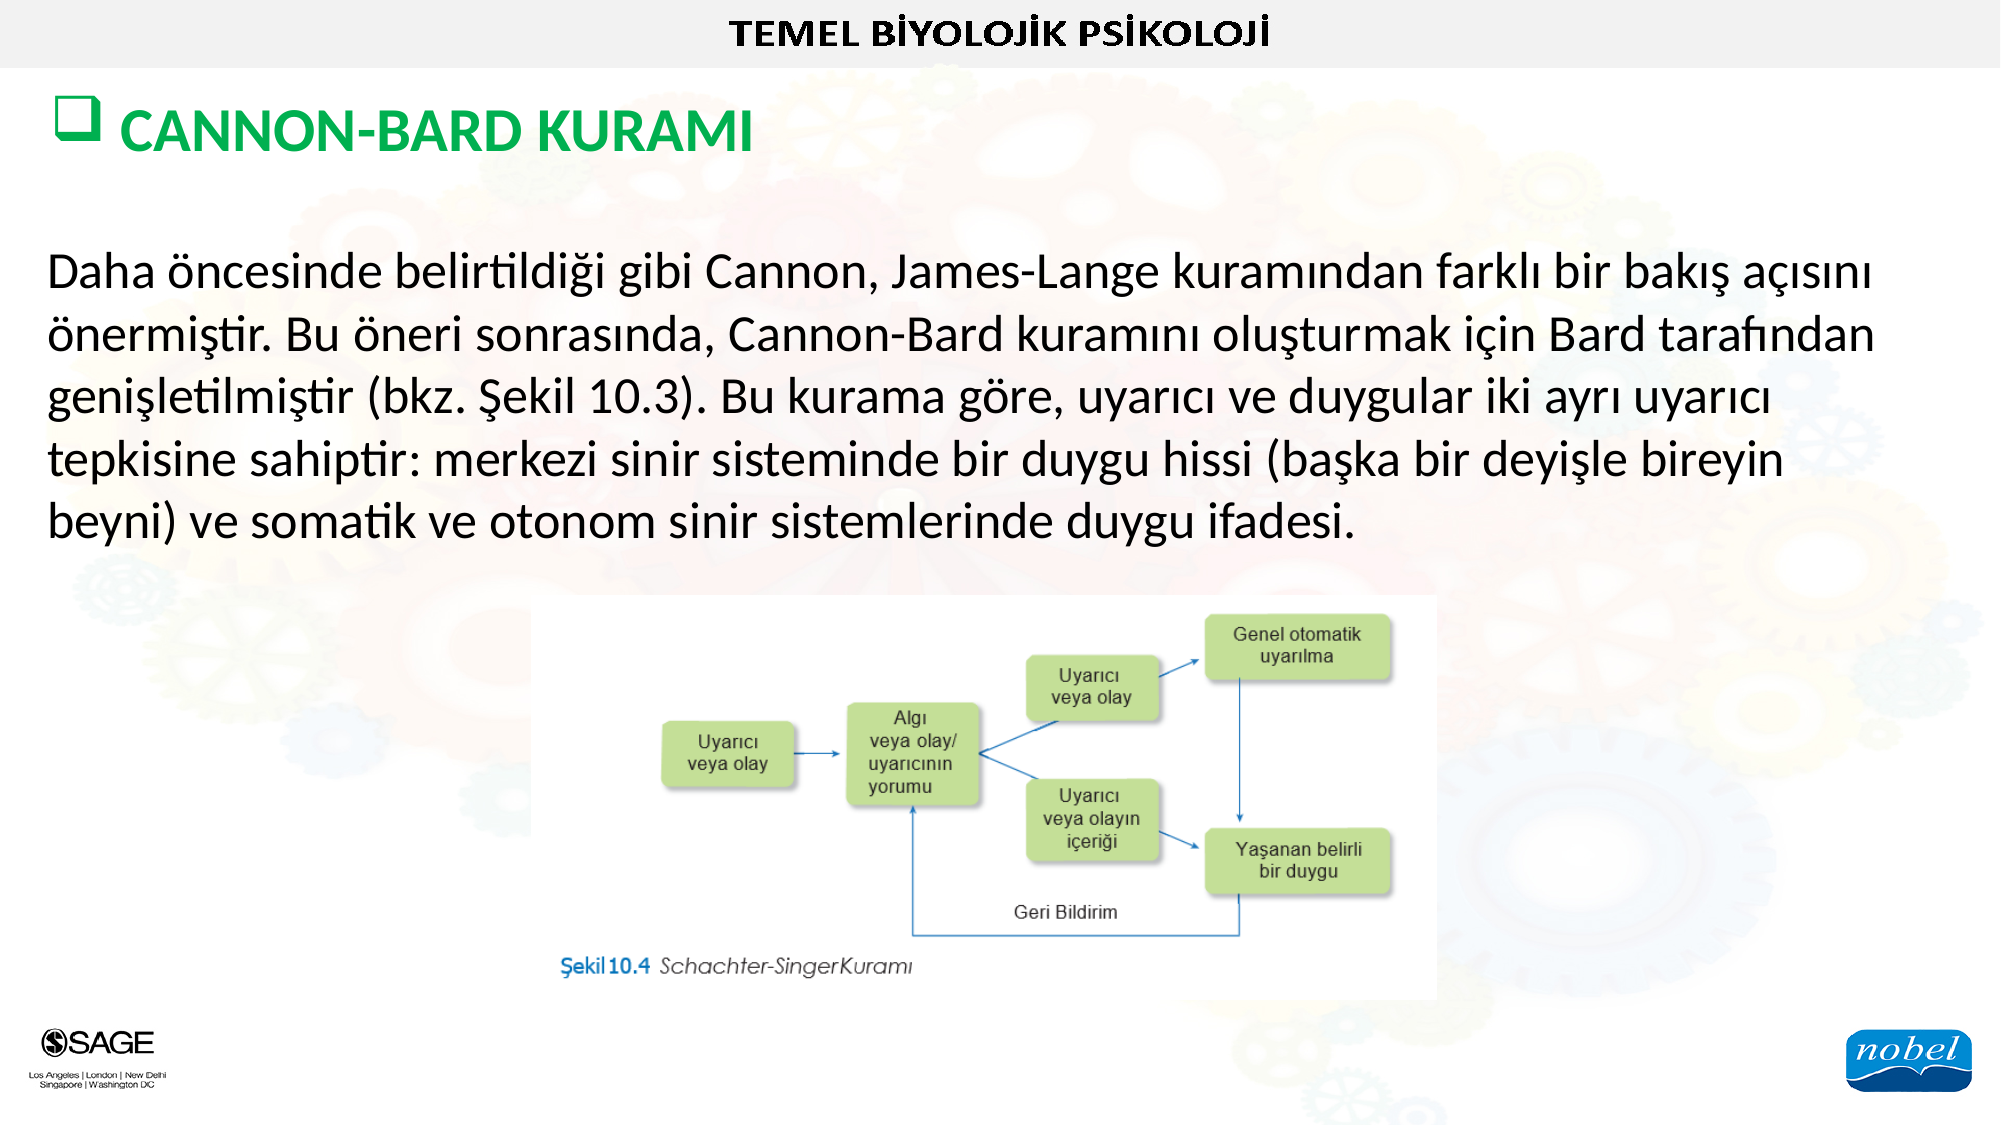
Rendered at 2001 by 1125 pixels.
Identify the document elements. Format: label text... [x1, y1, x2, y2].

text_box CANNON-BARD KURAMI [35, 81, 772, 172]
picture [0, 0, 2001, 1125]
text_box Daha öncesinde belirtildiği gibi Cannon, James-Lange kuramından farklı bir bakış açısını önermiştir. Bu öneri sonrasında, Cannon-Bard kuramını oluşturmak için Bard tarafından genişletilmiştir (bkz. Şekil 10.3). Bu kurama göre, uyarıcı ve duygular iki ayrı uyarıcı tepkisine sahiptir: merkezi sinir sisteminde bir duygu hissi (başka bir deyişle bireyin beyni) ve somatik ve otonom sinir sistemlerinde duygu ifadesi. [32, 229, 1936, 557]
